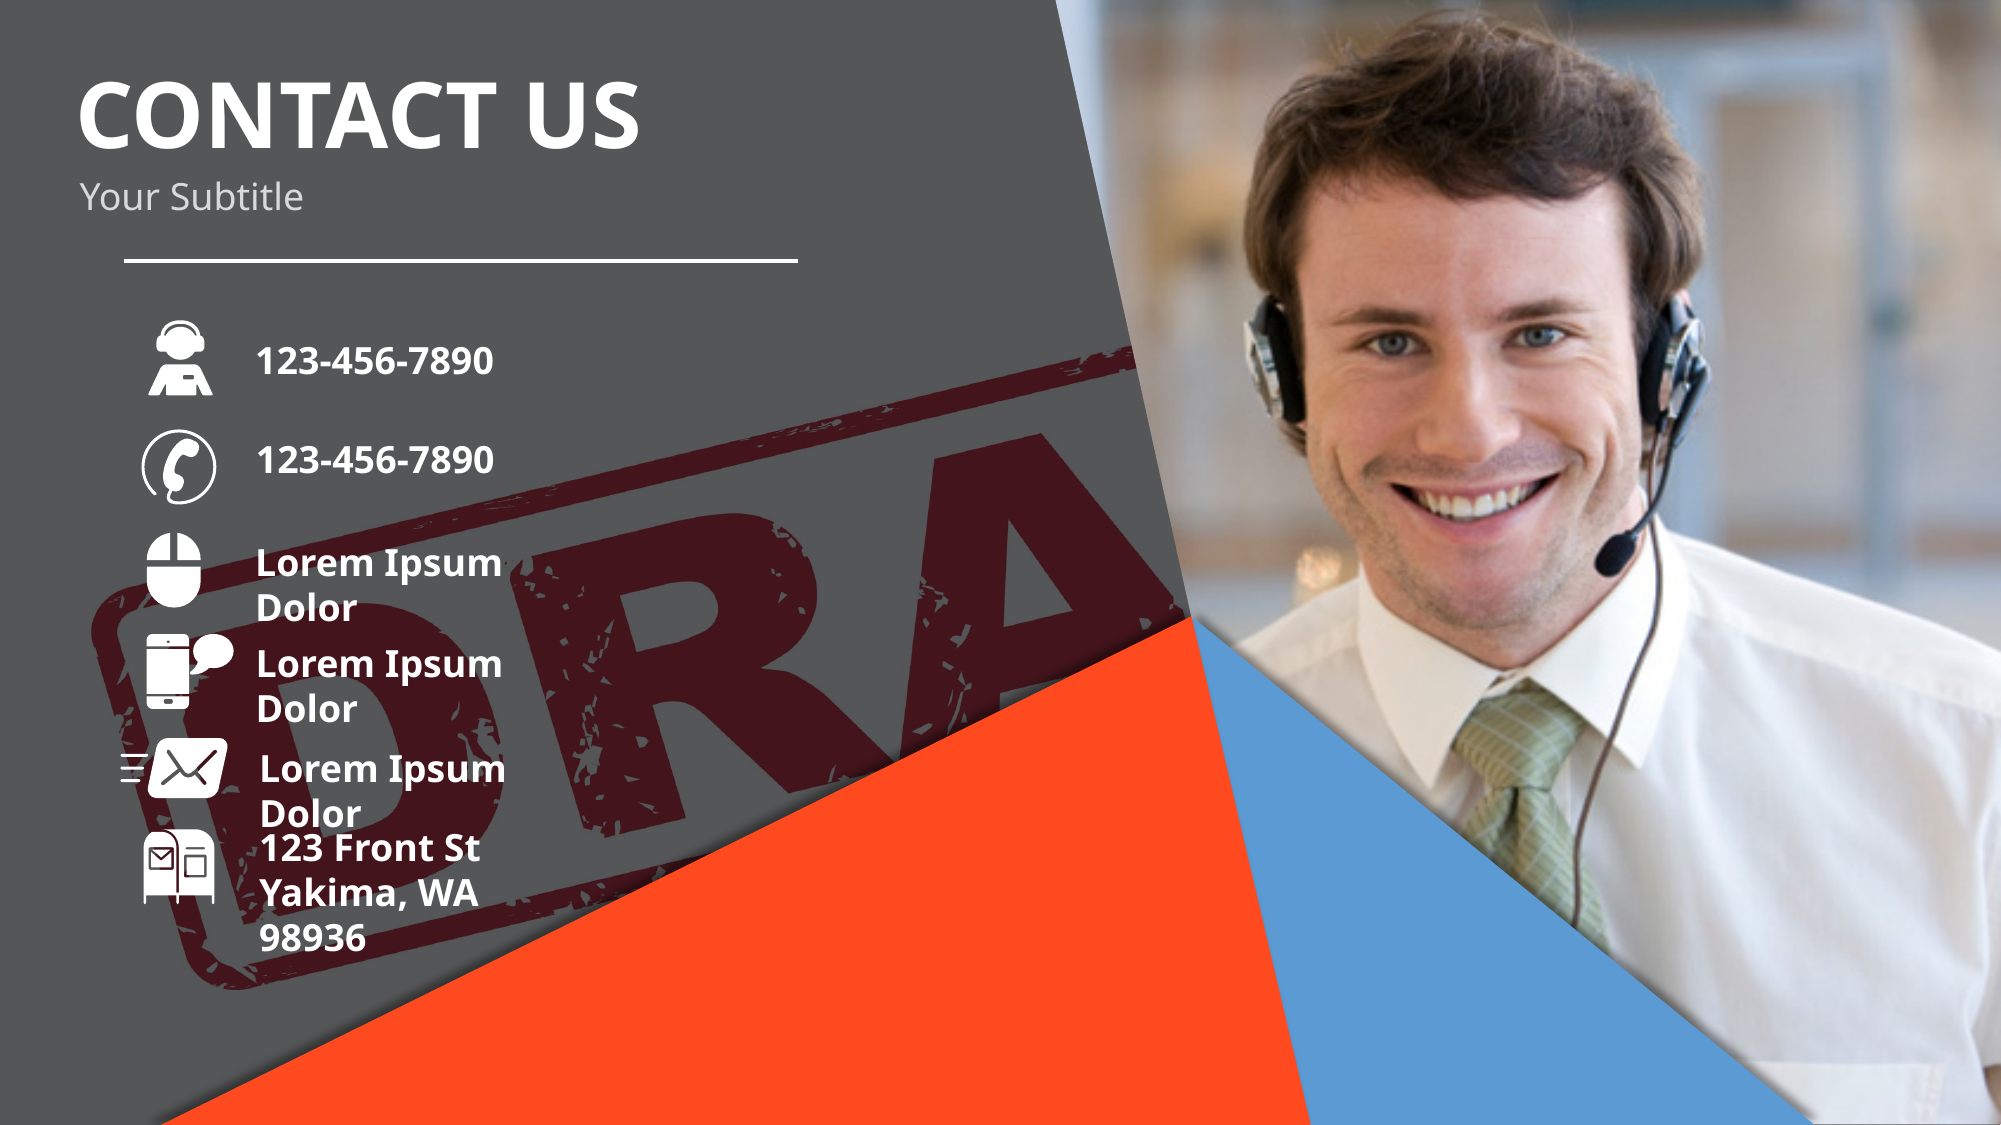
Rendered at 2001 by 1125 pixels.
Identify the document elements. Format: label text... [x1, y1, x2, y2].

text_box [146, 566, 201, 608]
text_box [1054, 0, 2000, 1125]
text_box [1195, 617, 1817, 1125]
text_box 123 Front St Yakima, WA 98936 [244, 816, 590, 967]
text_box 123-456-7890 [241, 428, 541, 489]
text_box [146, 633, 234, 709]
text_box [141, 429, 217, 505]
text_box [177, 532, 201, 561]
text_box 123-456-7890 [240, 329, 541, 390]
text_box Lorem Ipsum Dolor [240, 531, 586, 632]
text_box [158, 614, 1312, 1125]
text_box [143, 829, 215, 905]
text_box Lorem Ipsum Dolor [240, 632, 586, 738]
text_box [148, 320, 213, 396]
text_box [60, 49, 1020, 227]
text_box Lorem Ipsum Dolor [244, 737, 590, 816]
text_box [120, 737, 228, 798]
text_box [146, 532, 171, 561]
